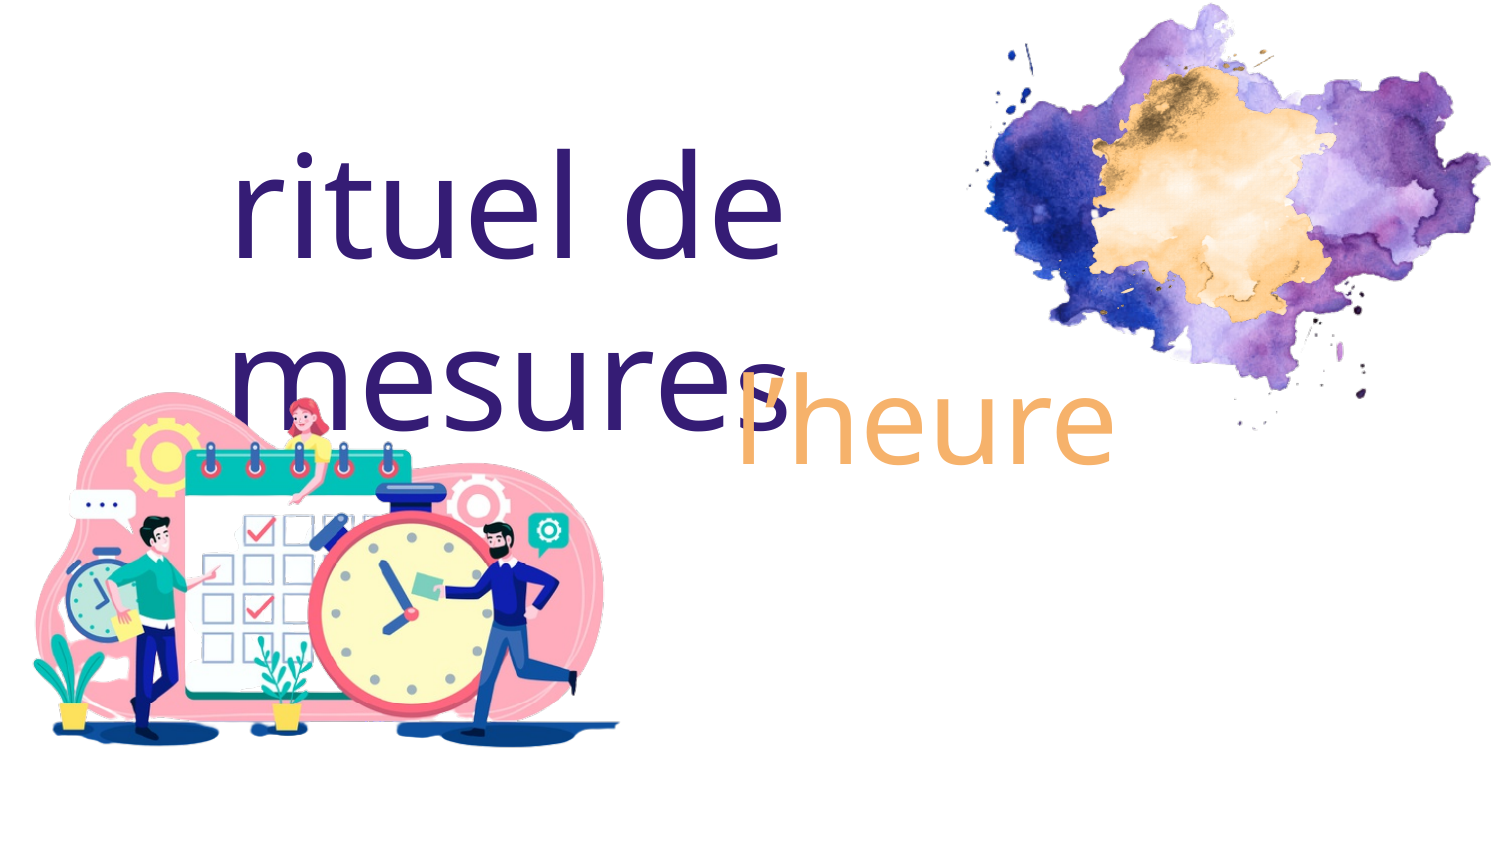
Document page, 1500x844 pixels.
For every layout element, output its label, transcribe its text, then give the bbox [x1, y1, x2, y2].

text_box l’heure [456, 328, 1428, 649]
text_box rituel de mesures [22, 99, 920, 352]
picture [0, 353, 629, 773]
picture [925, 0, 1500, 453]
